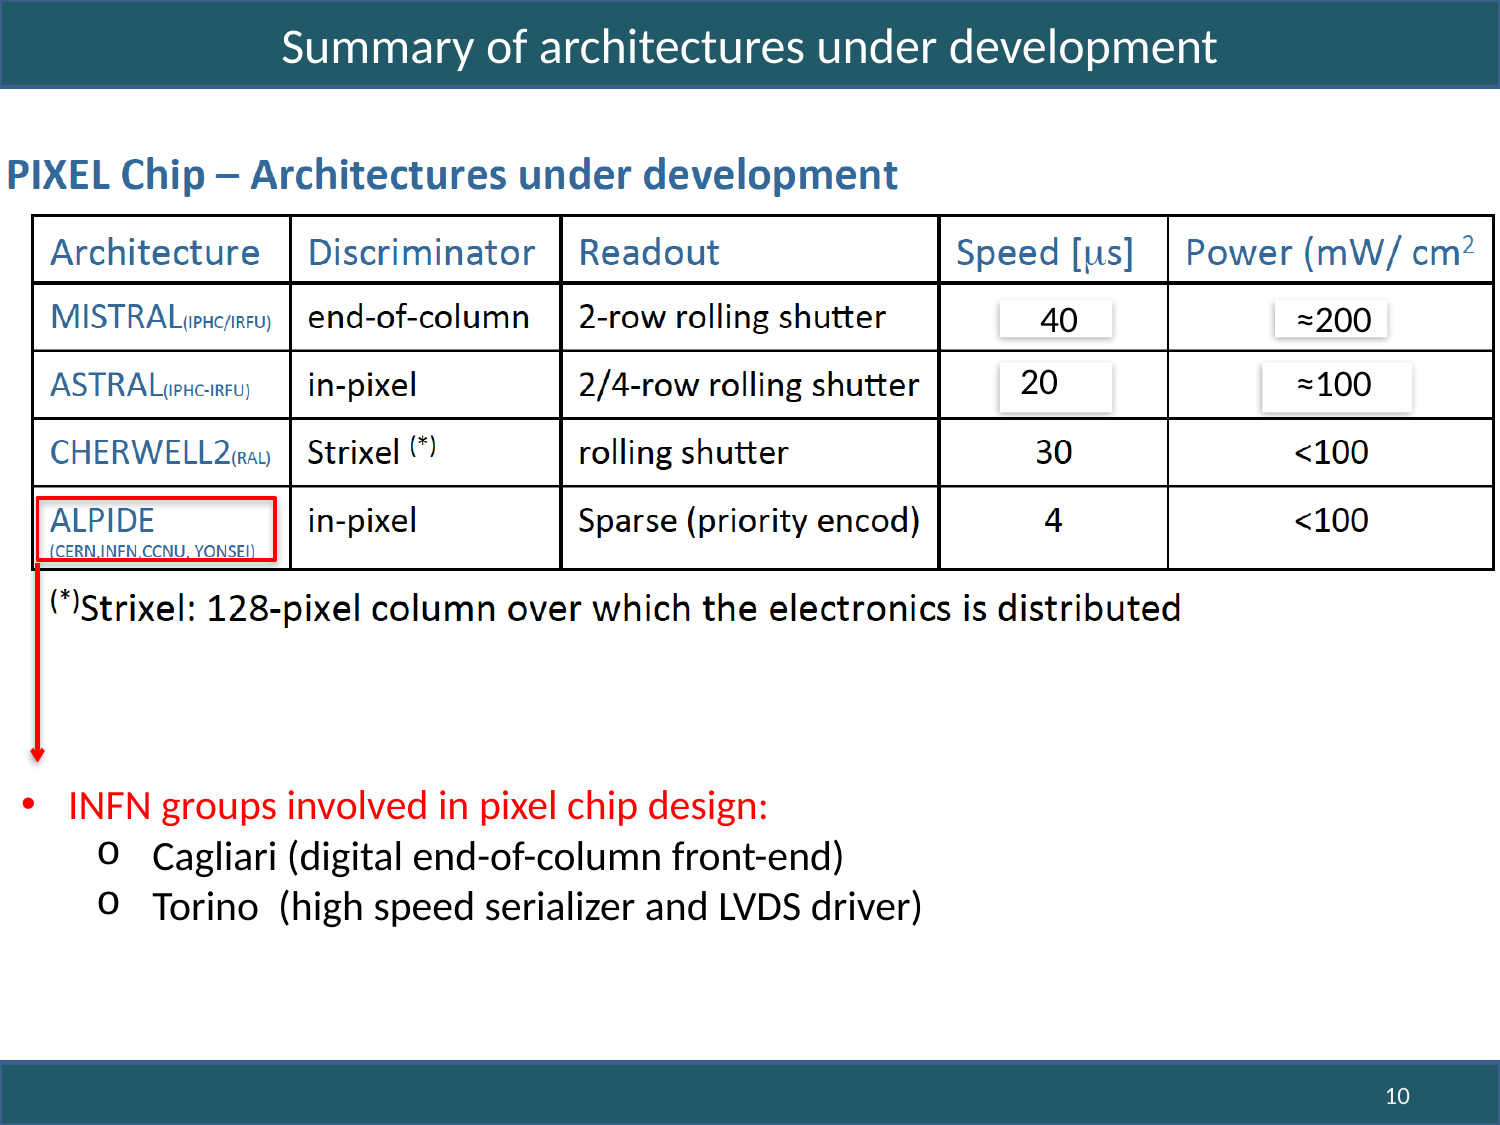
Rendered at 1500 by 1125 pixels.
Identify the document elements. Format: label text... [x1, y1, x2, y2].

text_box INFN groups involved in pixel chip design: Cagliari (digital end-of-column front-end) Torino (high speed serializer and LVDS driver) [6, 770, 939, 936]
slide_number 10 [1074, 1065, 1425, 1125]
text_box Summary of architectures under development [0, 0, 1500, 89]
picture [0, 149, 1500, 642]
text_box [0, 1060, 1500, 1125]
